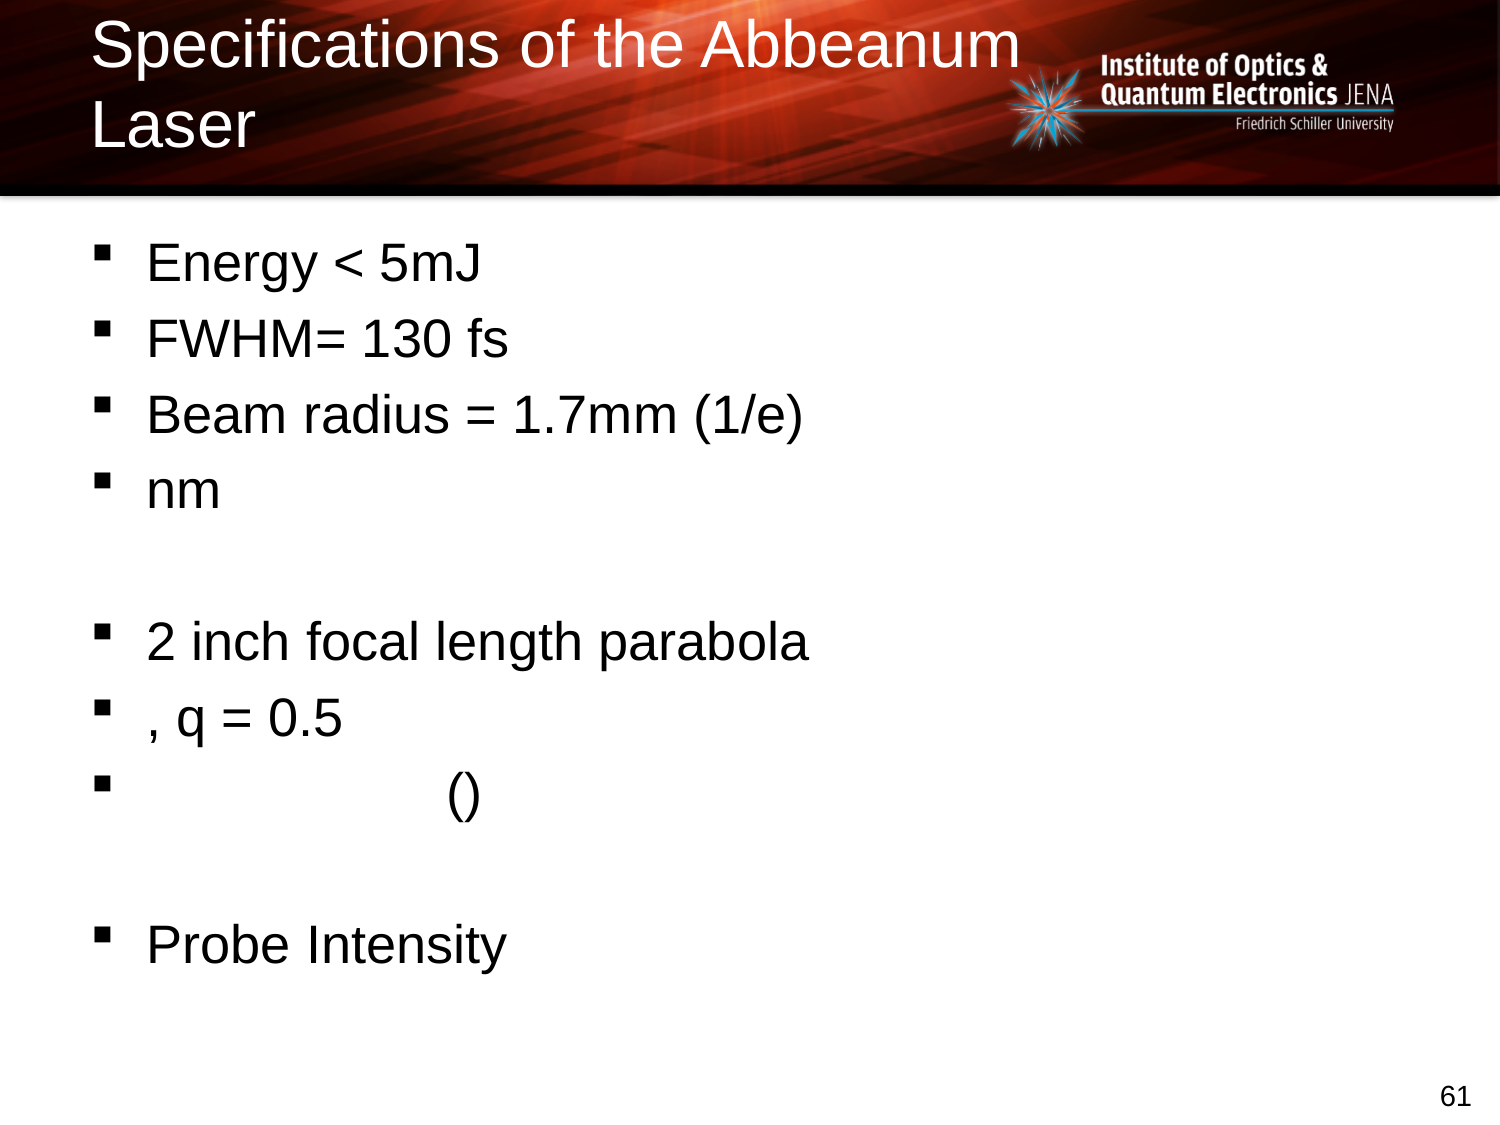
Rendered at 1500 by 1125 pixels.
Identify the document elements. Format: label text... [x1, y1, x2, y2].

title Specifications of the Abbeanum Laser [75, 11, 1050, 150]
picture [0, 0, 1500, 184]
